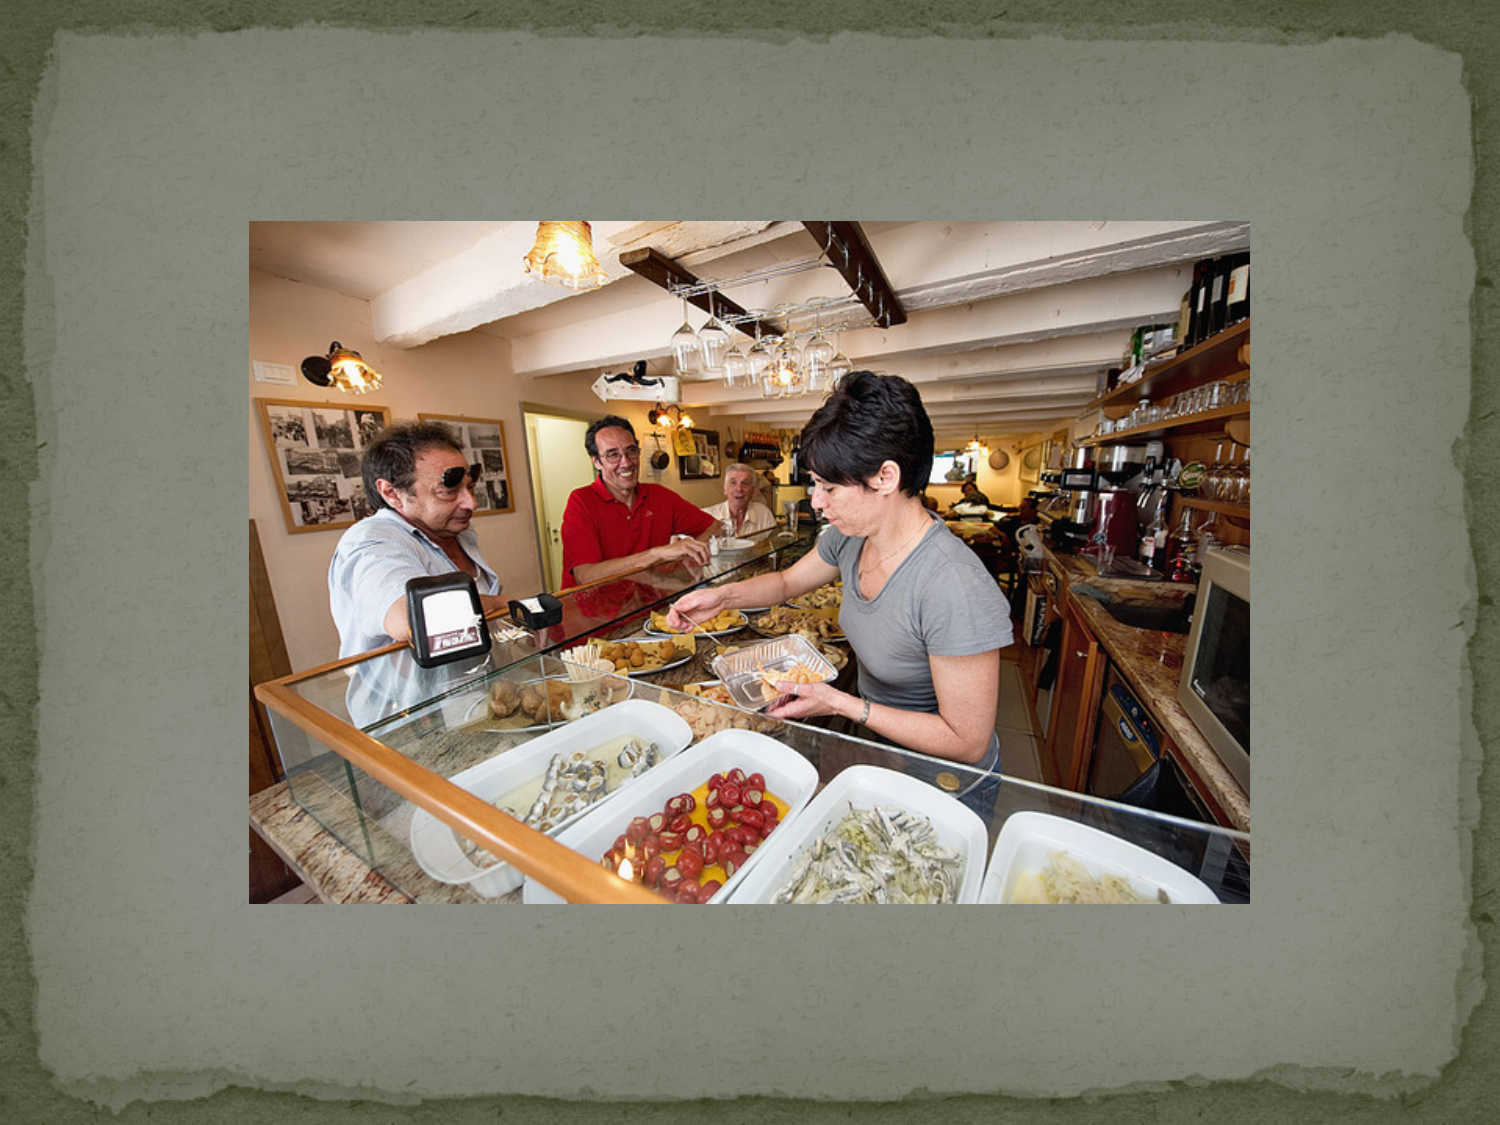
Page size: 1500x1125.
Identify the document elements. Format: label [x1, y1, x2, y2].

picture [249, 221, 1251, 904]
